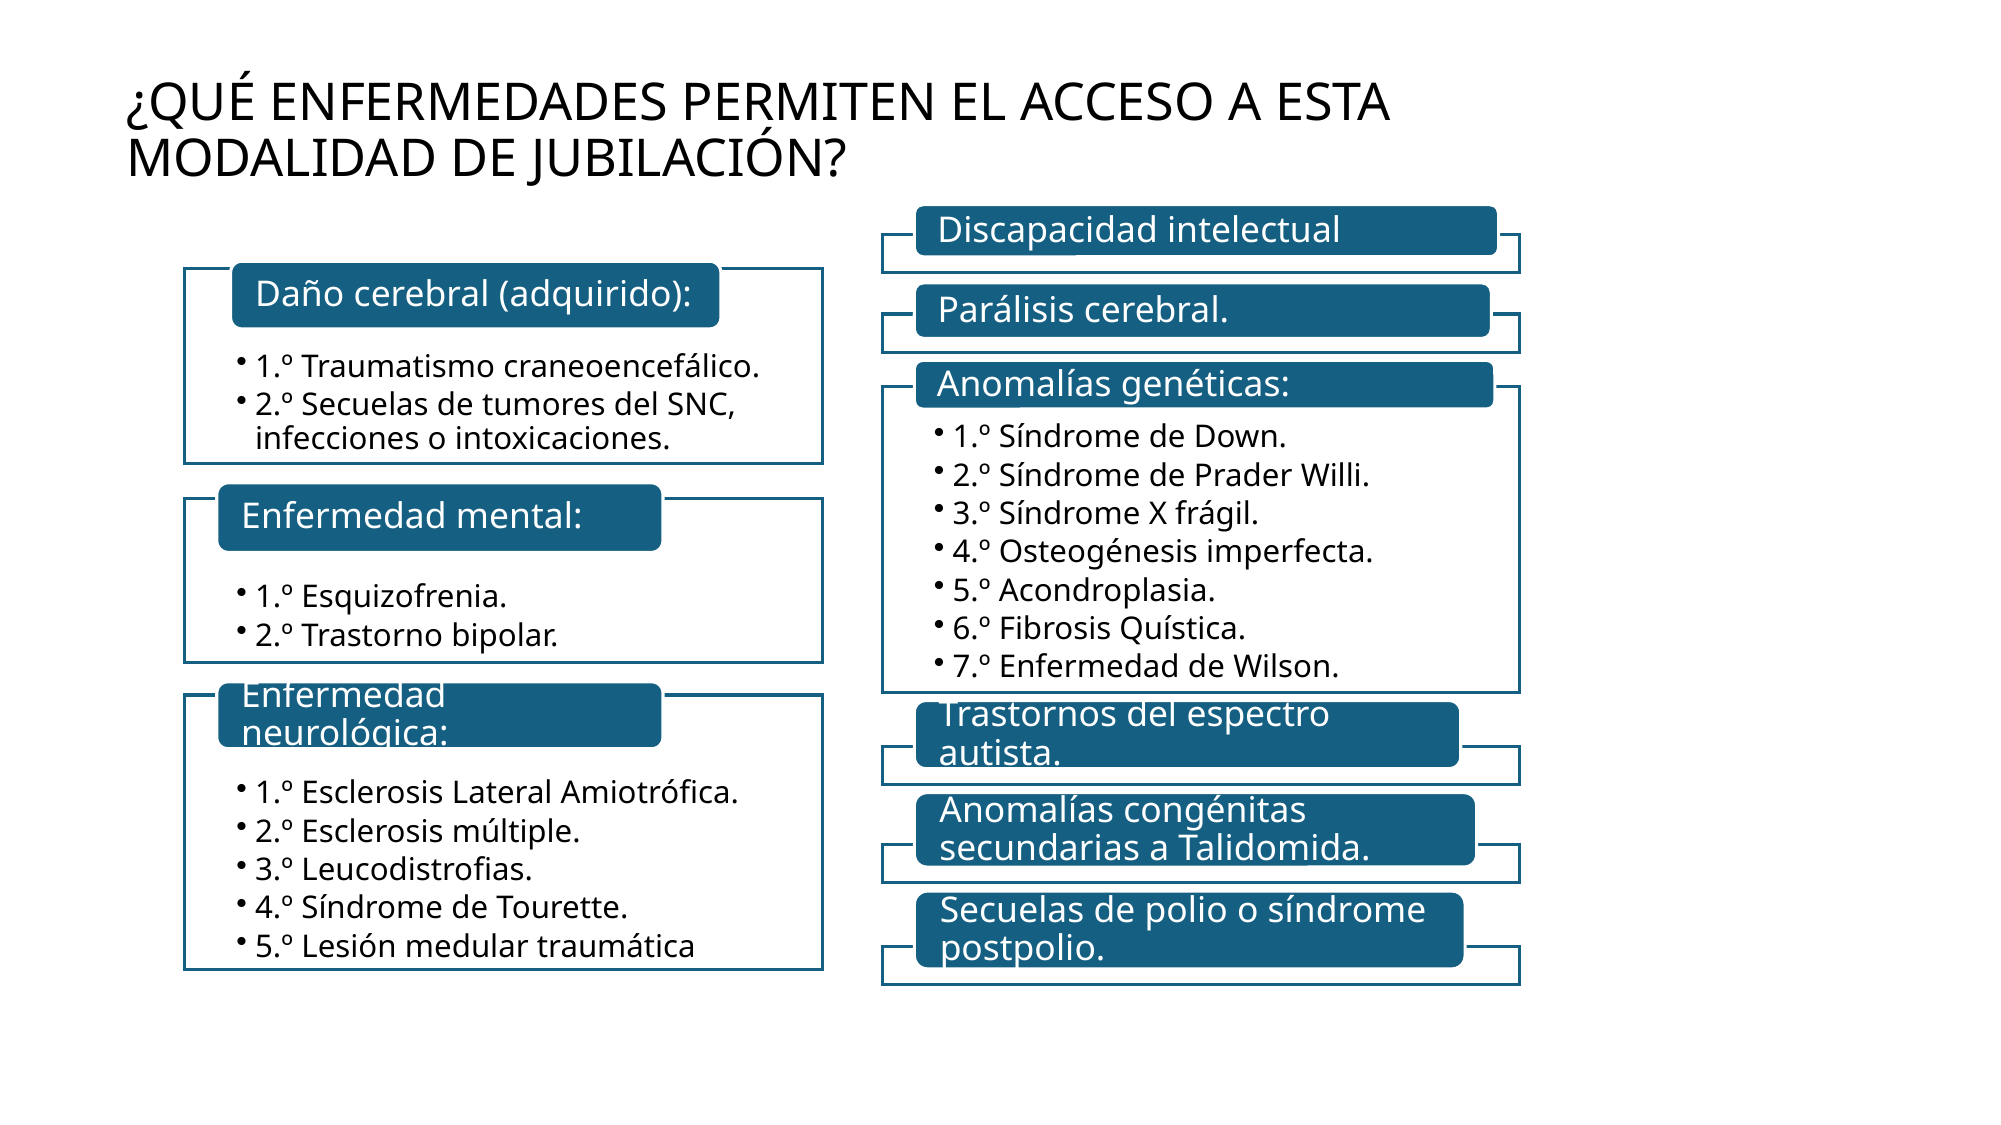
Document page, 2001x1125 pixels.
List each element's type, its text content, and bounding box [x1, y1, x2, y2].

title ¿Qué enfermedades permiten el acceso a esta modalidad de jubilación? [111, 66, 1686, 197]
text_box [184, 195, 1544, 1060]
